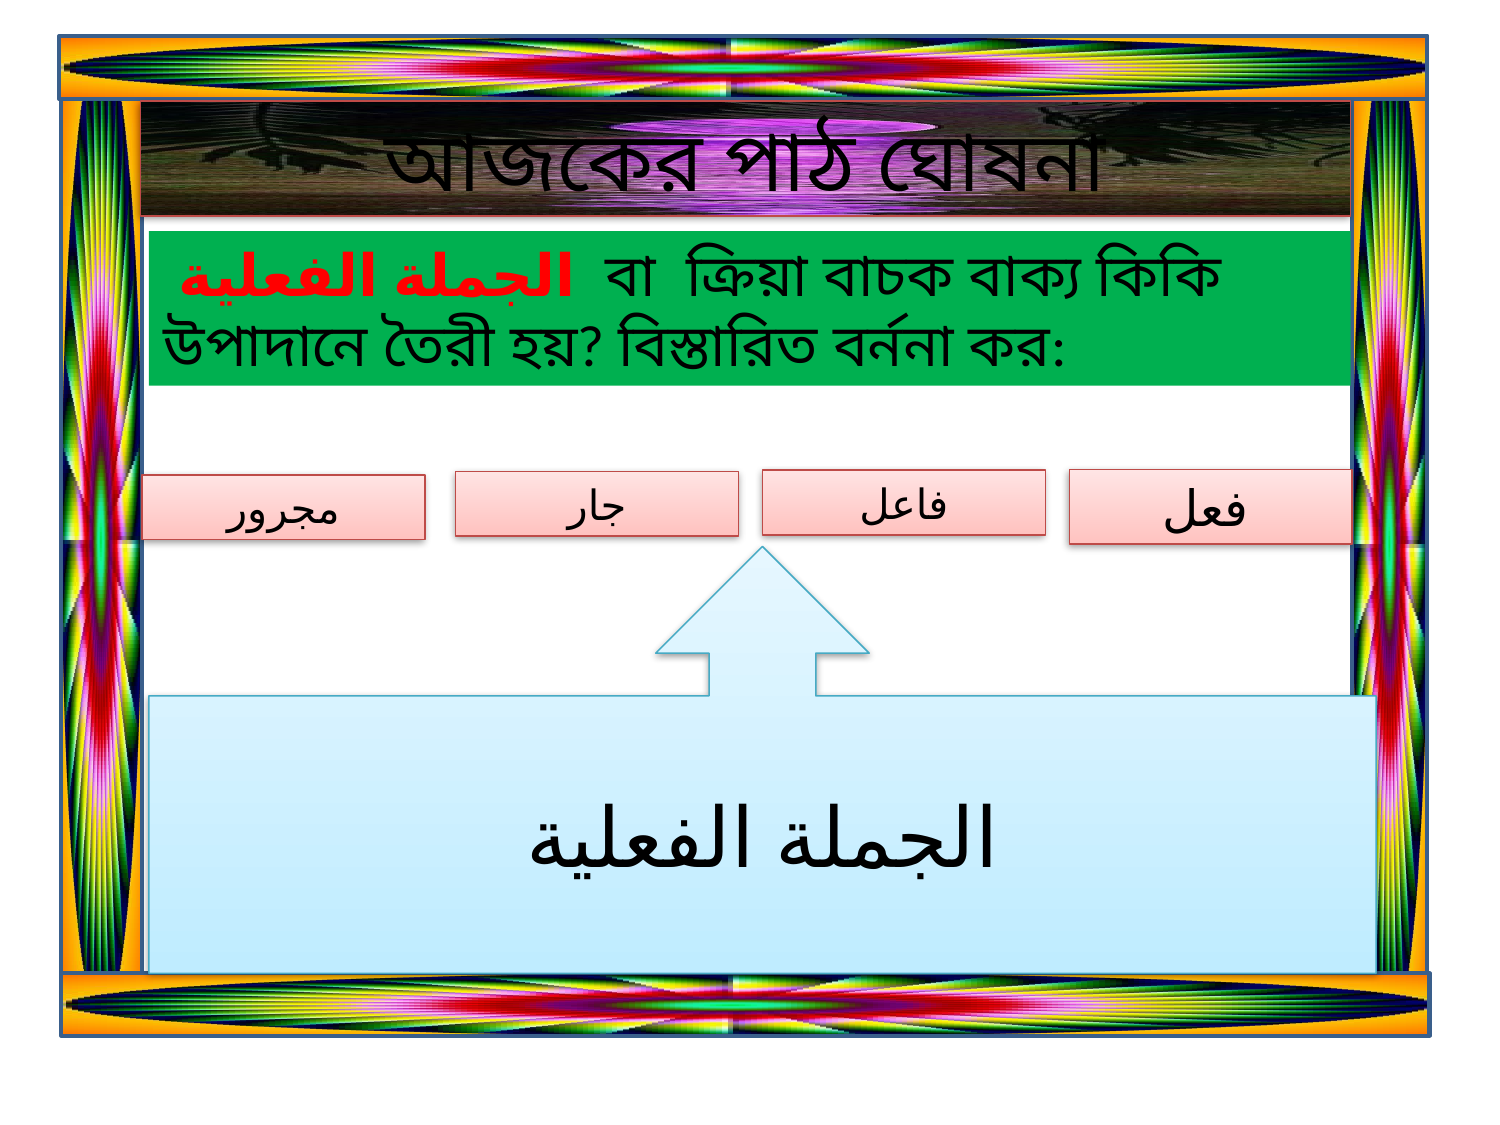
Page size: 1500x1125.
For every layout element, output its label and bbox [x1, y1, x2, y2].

text_box [141, 469, 1353, 546]
text_box [58, 36, 1430, 1036]
